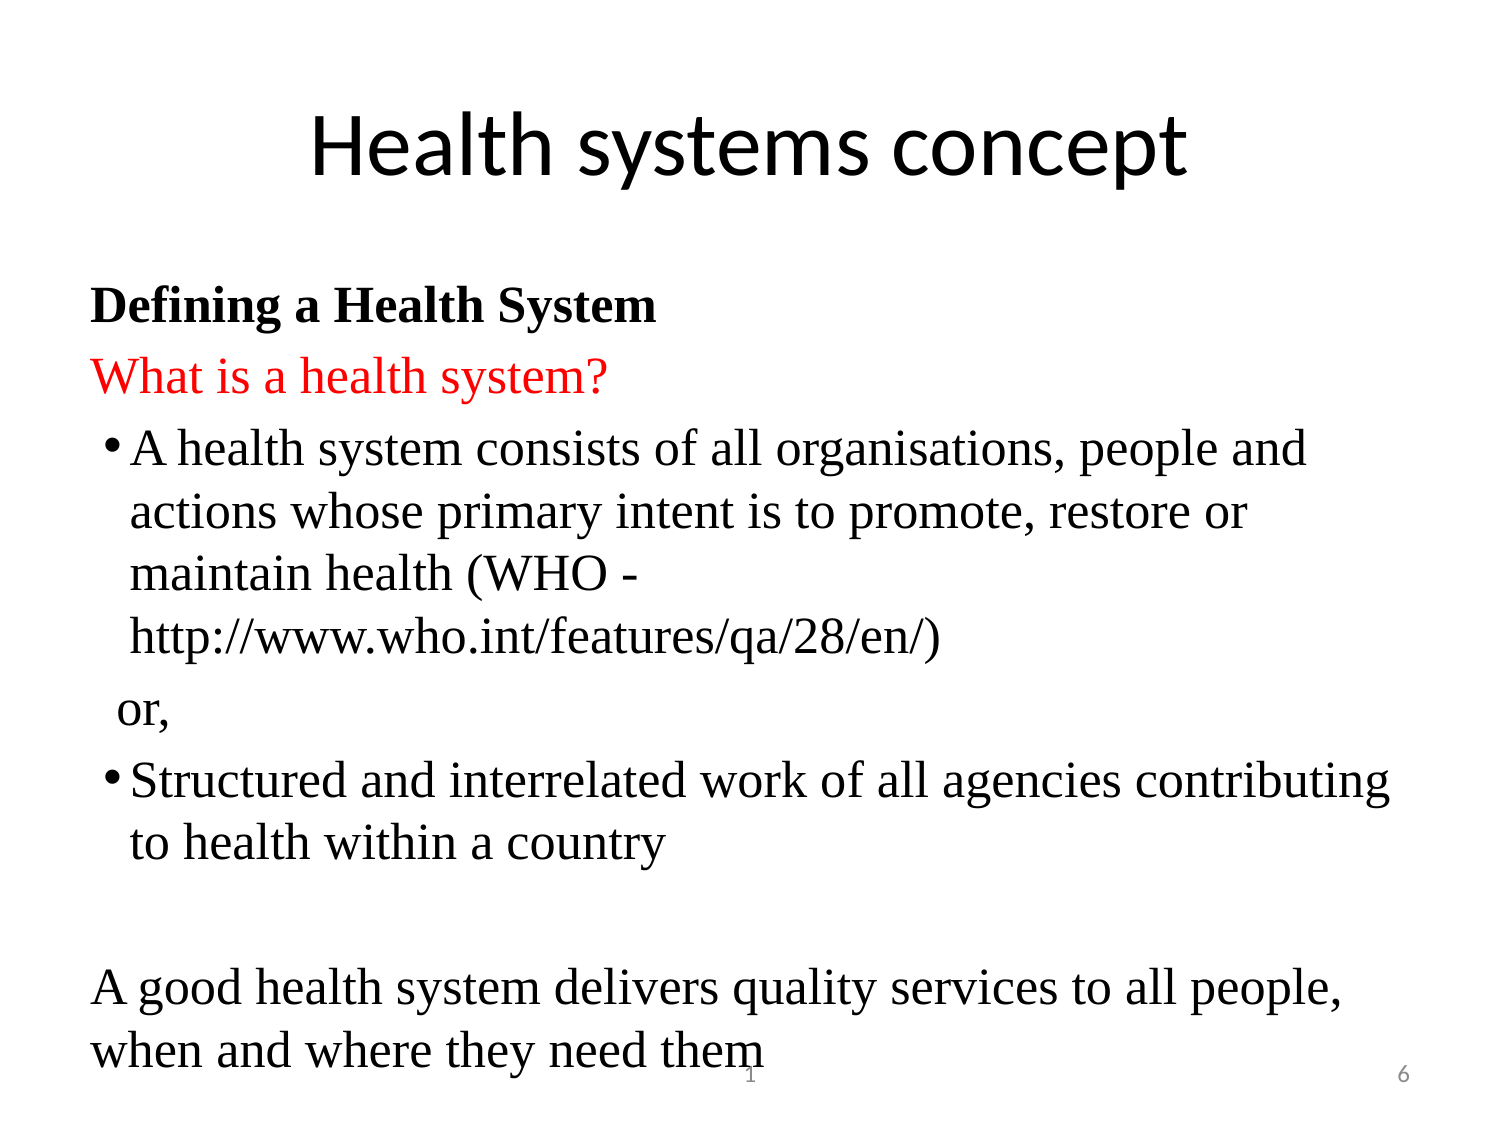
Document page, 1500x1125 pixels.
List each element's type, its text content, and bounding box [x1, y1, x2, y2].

list Defining a Health System What is a health system? A health system consists of all organisations, people and actions whose primary intent is to promote, restore or maintain health (WHO - http://www.who.int/features/qa/28/en/) or, Structured and interrelated work of all agencies contributing to health within a country A good health system delivers quality services to all people, when and where they need them [75, 262, 1425, 1094]
title Health systems concept [75, 45, 1425, 233]
footer 1 [512, 1042, 988, 1103]
slide_number 6 [1074, 1042, 1425, 1103]
